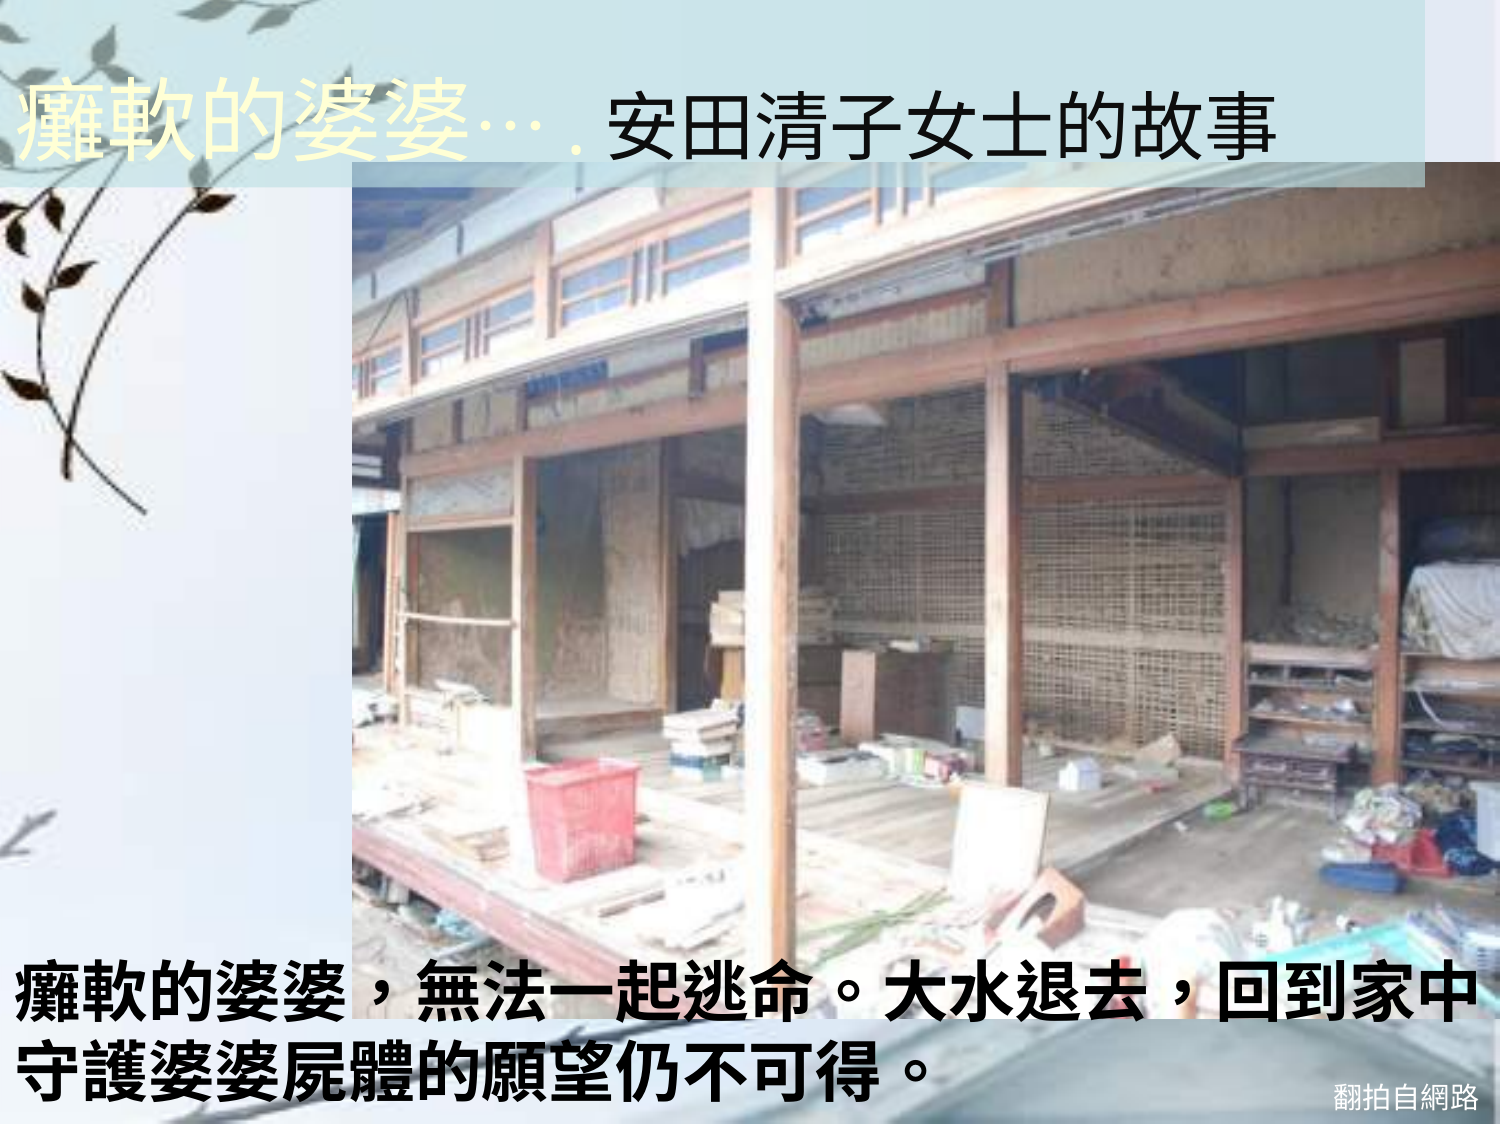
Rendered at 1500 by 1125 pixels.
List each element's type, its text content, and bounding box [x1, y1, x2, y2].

list 癱軟的婆婆….安田清子女士的故事 [0, 0, 1425, 188]
picture [0, 0, 1500, 1019]
text_box 癱軟的婆婆，無法一起逃命。大水退去，回到家中，守護婆婆屍體的願望仍不可得。 [0, 942, 1500, 1125]
text_box 翻拍自網路 [1285, 1070, 1500, 1123]
